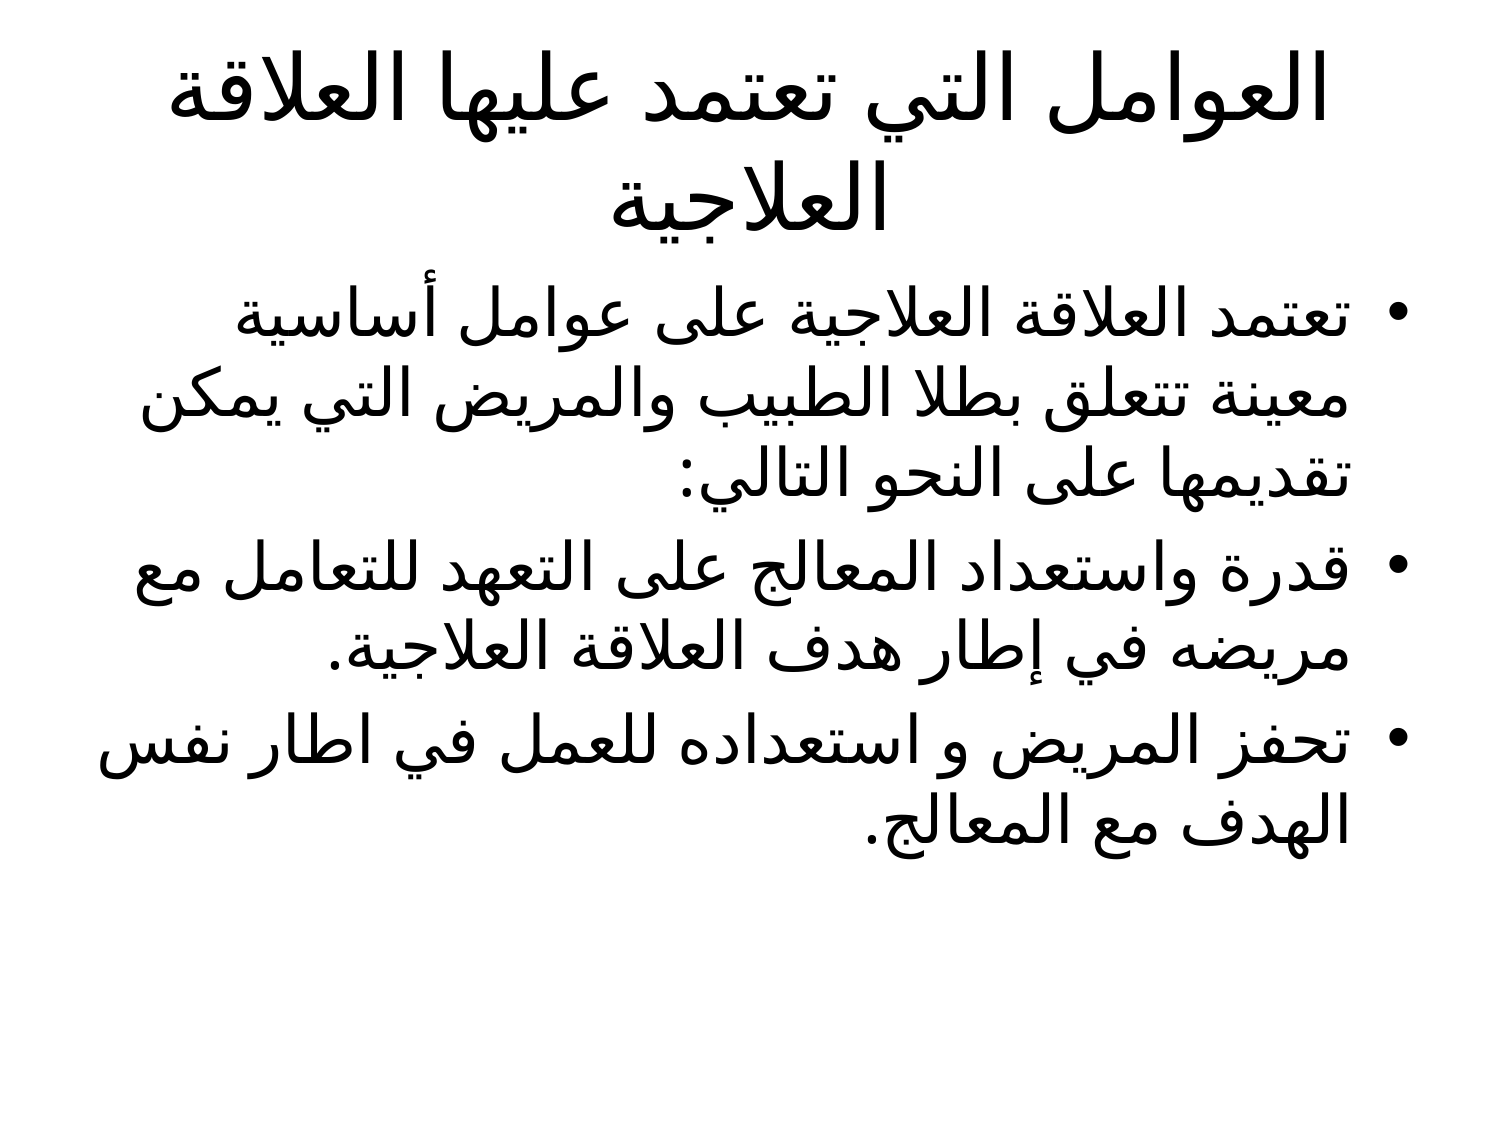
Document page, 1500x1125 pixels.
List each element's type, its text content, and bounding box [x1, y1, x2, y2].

title العوامل التي تعتمد عليها العلاقة العلاجية [75, 45, 1425, 233]
list تعتمد العلاقة العلاجية على عوامل أساسية معينة تتعلق بطلا الطبيب والمريض التي يمكن تقديمها على النحو التالي: قدرة واستعداد المعالج على التعهد للتعامل مع مريضه في إطار هدف العلاقة العلاجية. تحفز المريض و استعداده للعمل في اطار نفس الهدف مع المعالج. [75, 262, 1425, 1005]
